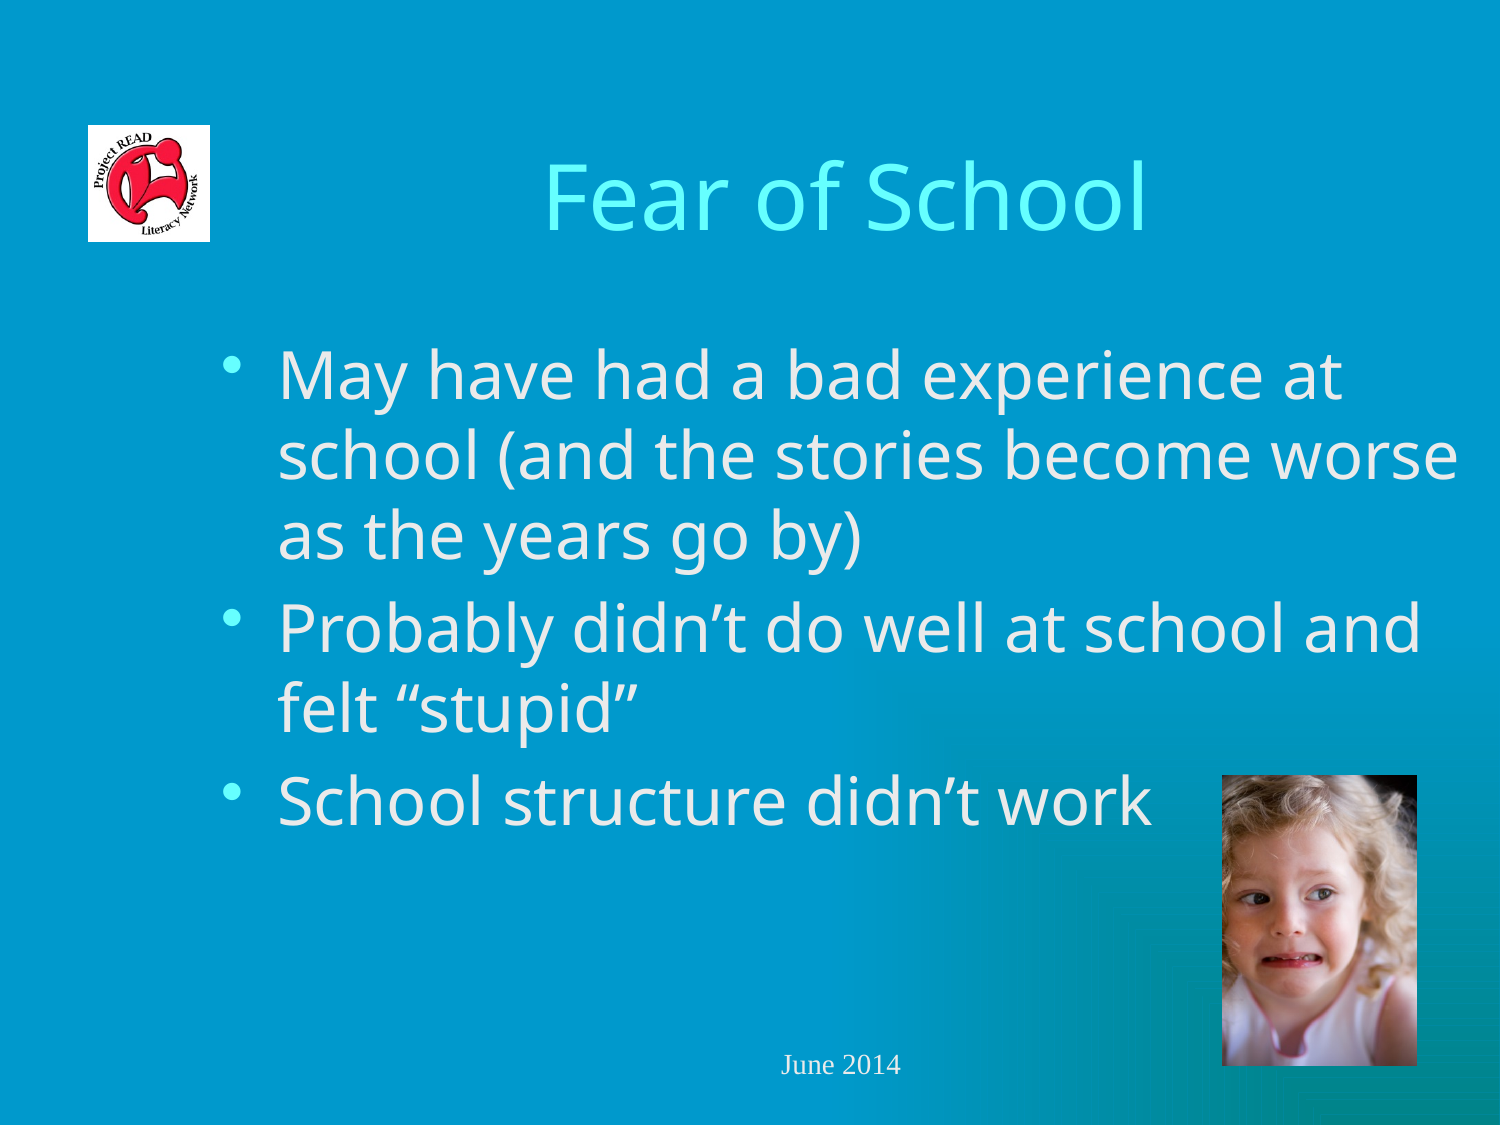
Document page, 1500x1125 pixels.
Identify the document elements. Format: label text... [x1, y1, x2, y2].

picture [1222, 776, 1417, 1067]
picture [89, 126, 209, 241]
title Fear of School [208, 99, 1484, 288]
list May have had a bad experience at school (and the stories become worse as the years go by) Probably didn’t do well at school and felt “stupid” School structure didn’t work [205, 324, 1481, 1000]
footer June 2014 [603, 1025, 1079, 1100]
